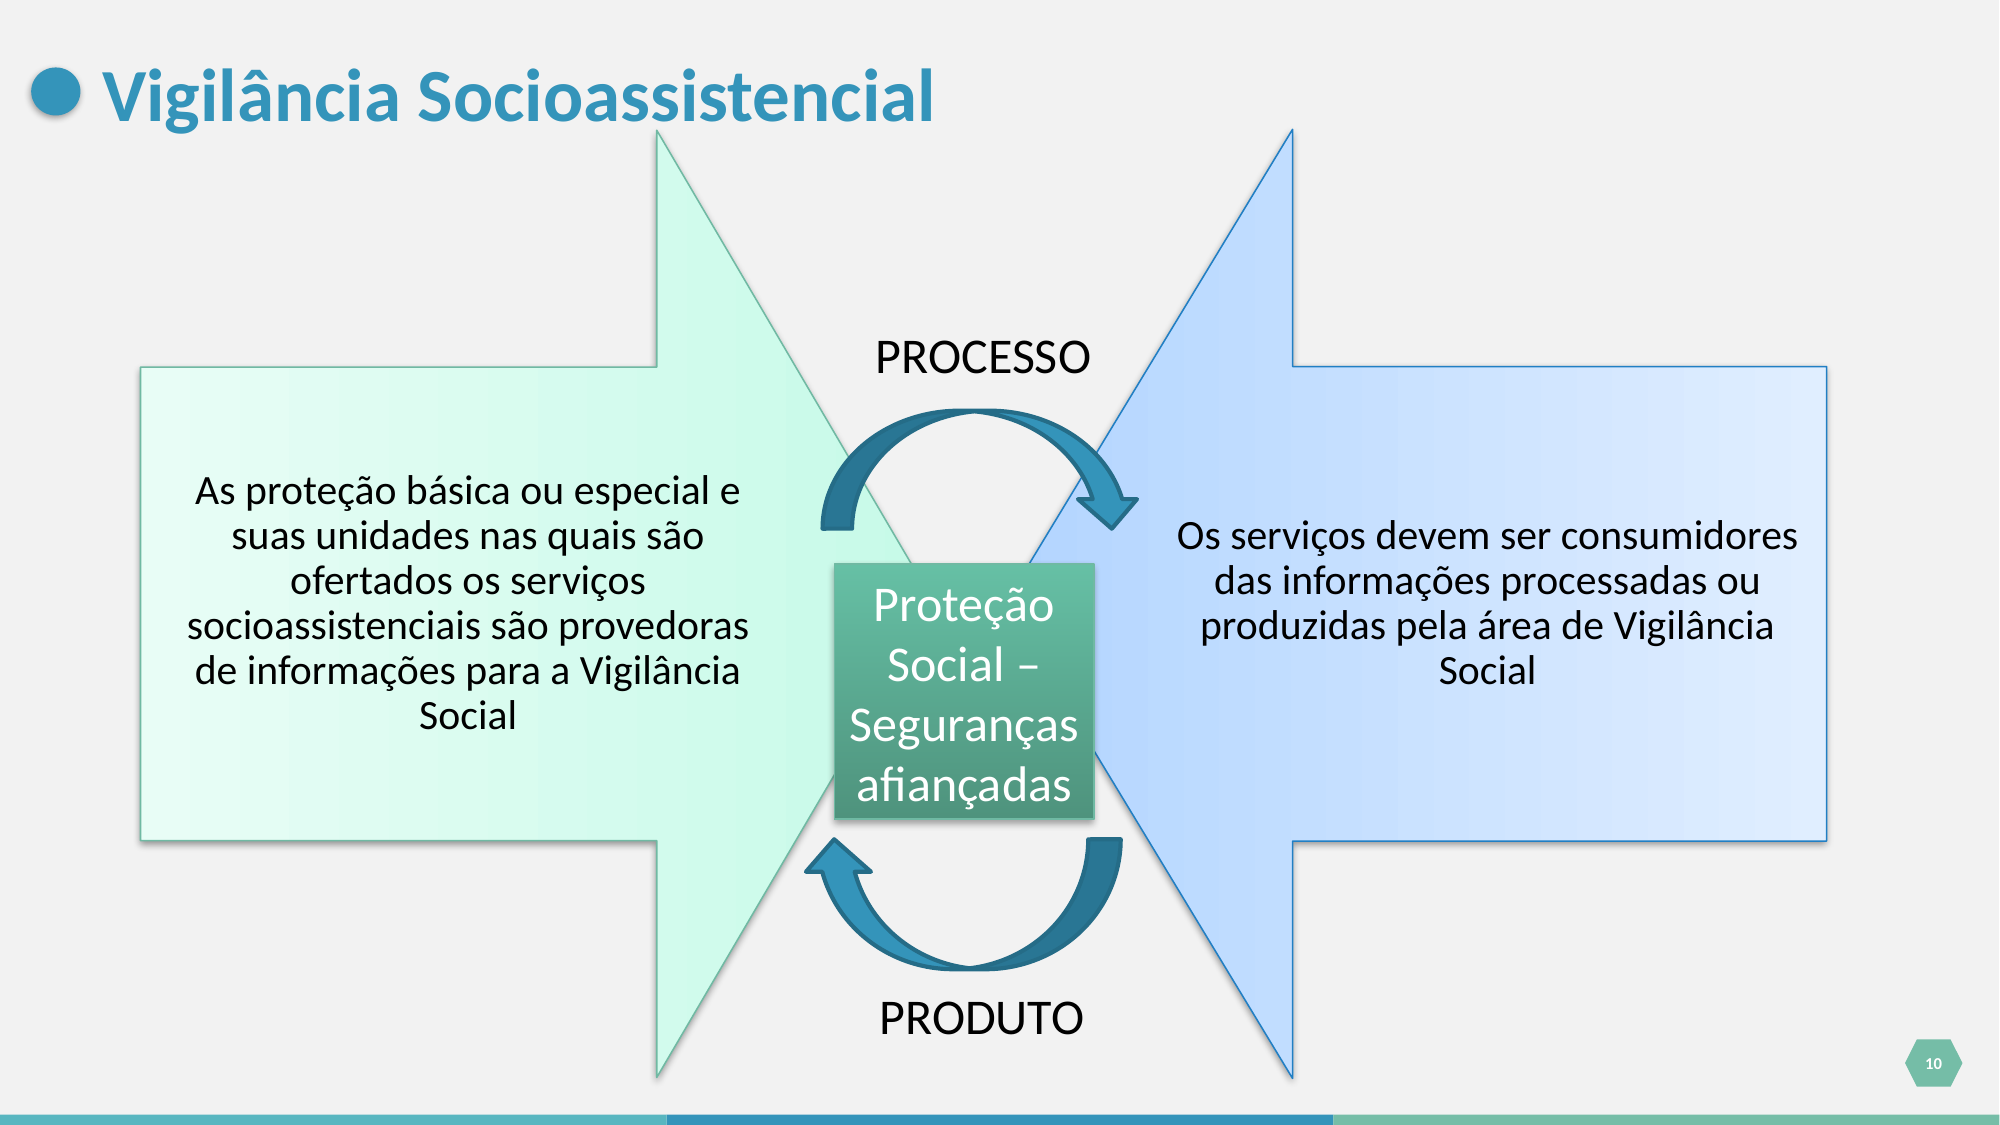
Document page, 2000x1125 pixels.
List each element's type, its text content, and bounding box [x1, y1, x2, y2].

title Vigilância Socioassistencial [101, 44, 1851, 139]
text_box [140, 129, 1827, 1079]
